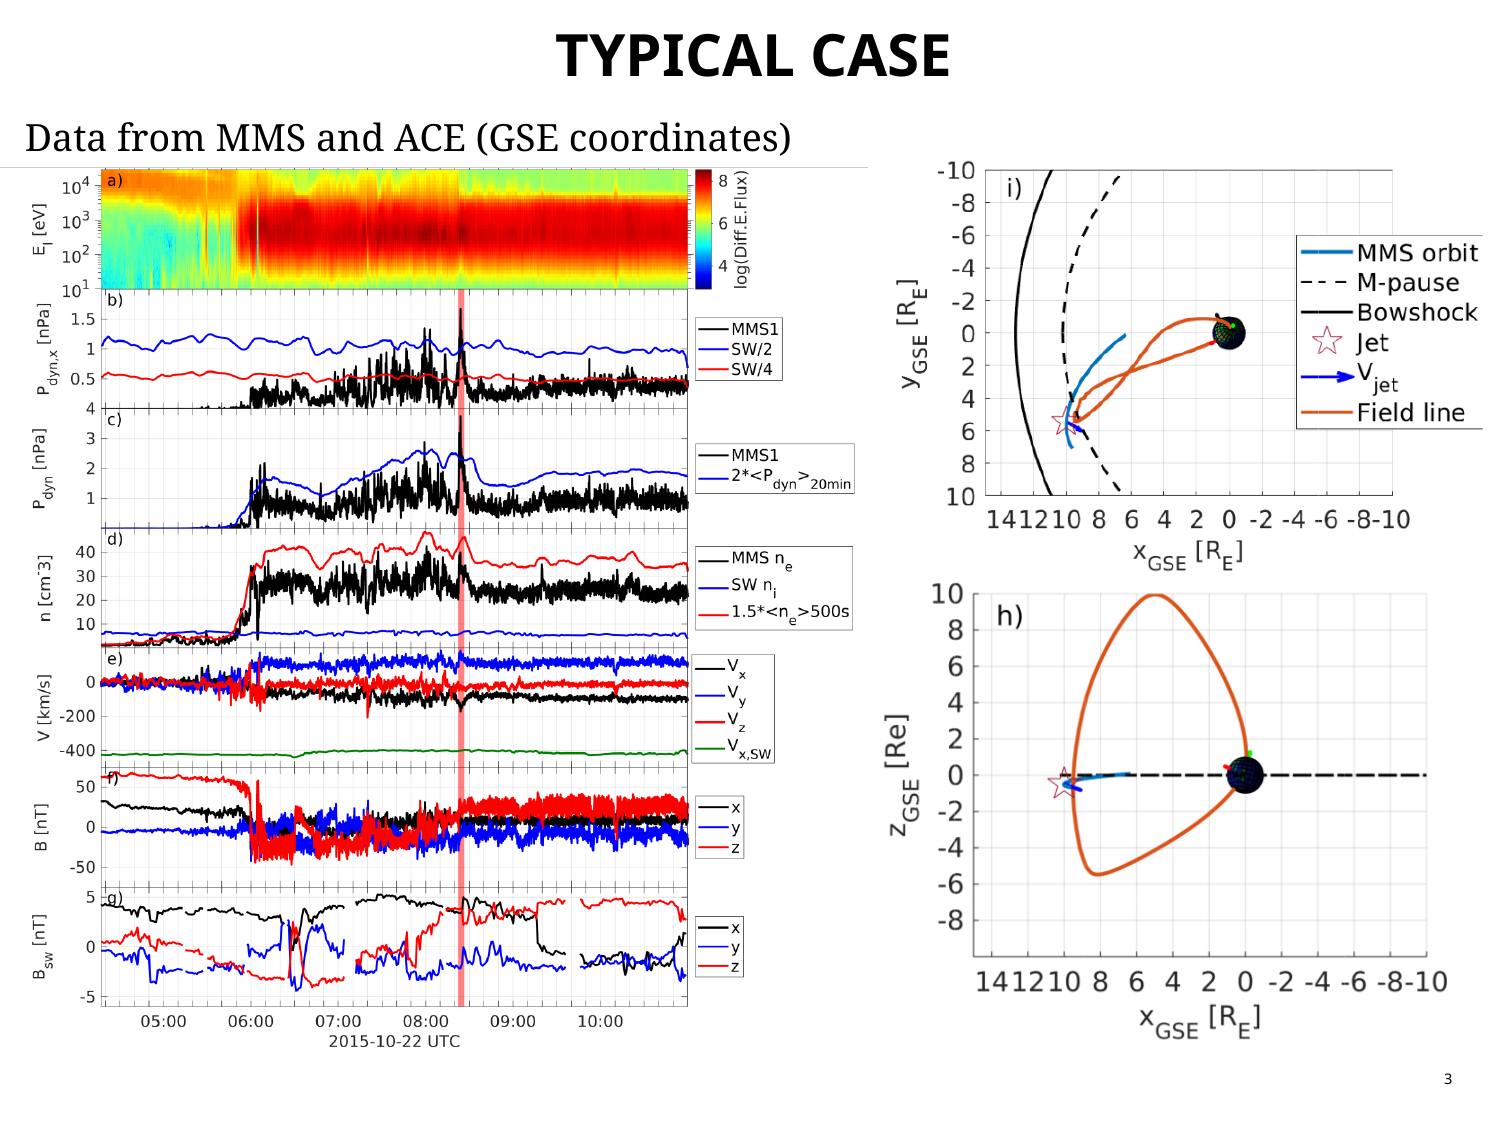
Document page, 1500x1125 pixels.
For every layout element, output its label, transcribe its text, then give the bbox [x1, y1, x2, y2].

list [0, 167, 869, 1051]
text_box Data from MMS and ACE (GSE coordinates) [10, 106, 808, 167]
title typical case [208, 0, 1300, 142]
slide_number 3 [1275, 1071, 1453, 1088]
picture [867, 142, 1488, 1051]
